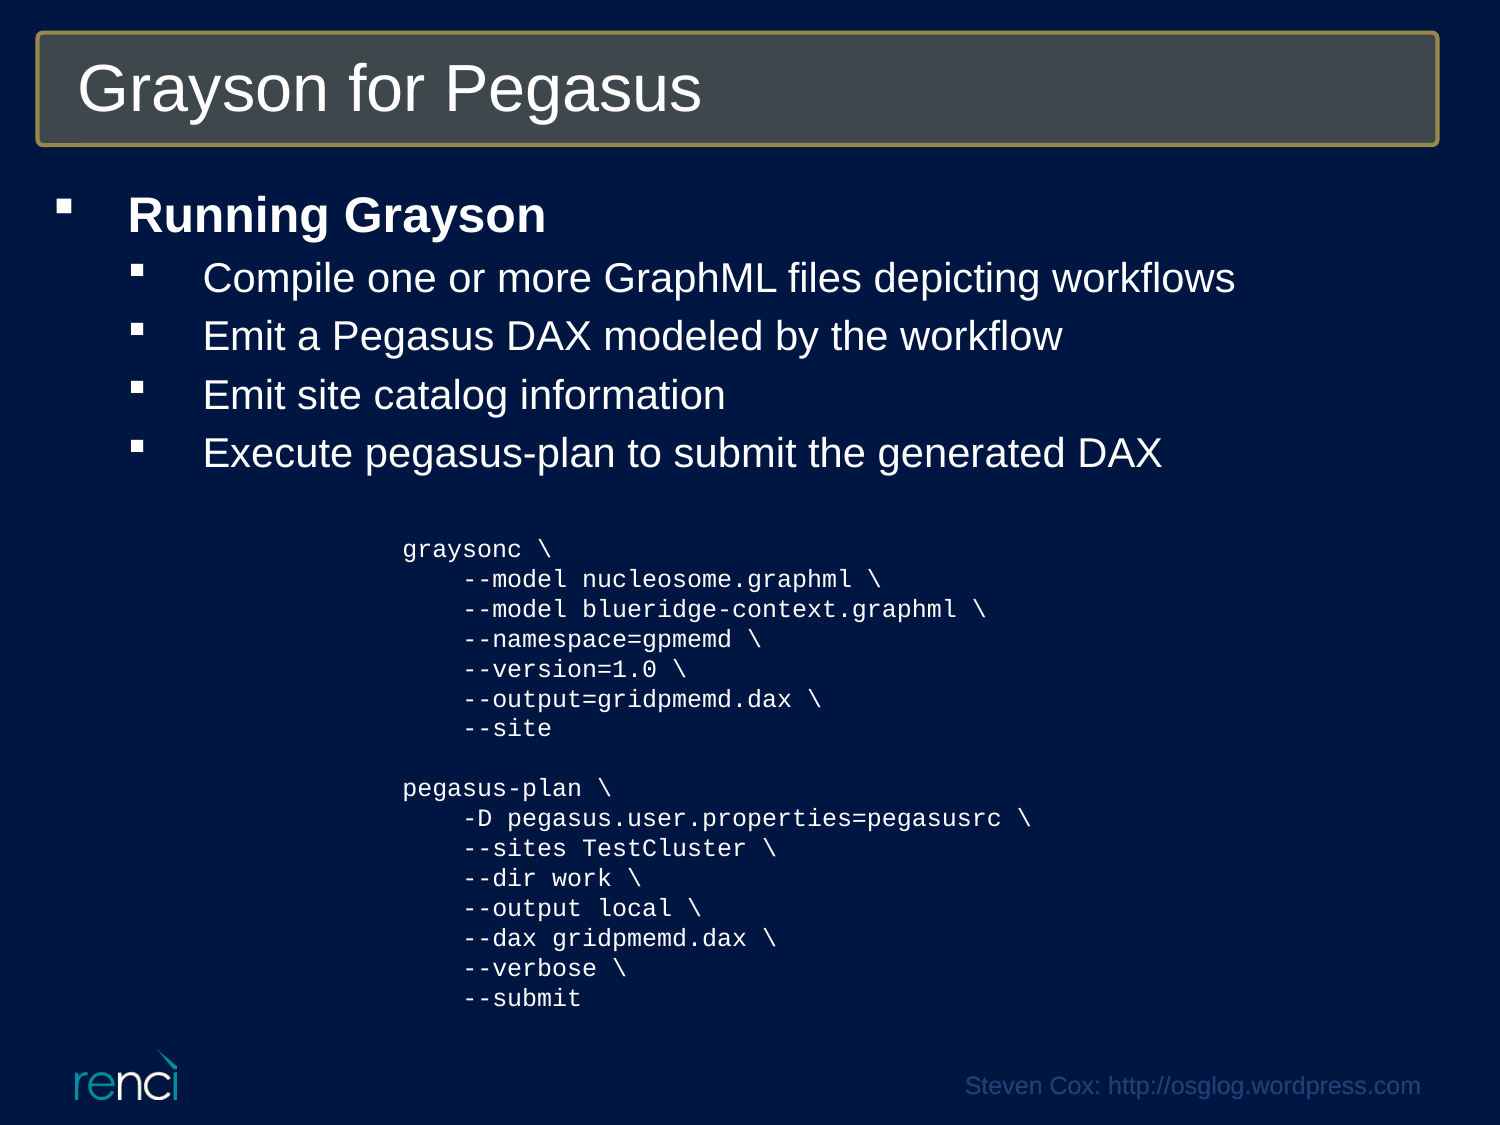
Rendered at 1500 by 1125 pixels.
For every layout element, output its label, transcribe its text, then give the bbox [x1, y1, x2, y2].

text_box Grayson for Pegasus [60, 35, 1382, 143]
picture [75, 1049, 177, 1100]
text_box Running Grayson Compile one or more GraphML files depicting workflows Emit a Pegasus DAX modeled by the workflow Emit site catalog information Execute pegasus-plan to submit the generated DAX [35, 173, 1440, 489]
text_box [35, 30, 1440, 148]
text_box graysonc \ --model nucleosome.graphml \ --model blueridge-context.graphml \ --namespace=gpmemd \ --version=1.0 \ --output=gridpmemd.dax \ --site pegasus-plan \ -D pegasus.user.properties=pegasusrc \ --sites TestCluster \ --dir work \ --output local \ --dax gridpmemd.dax \ --verbose \ --submit [387, 524, 1175, 1019]
